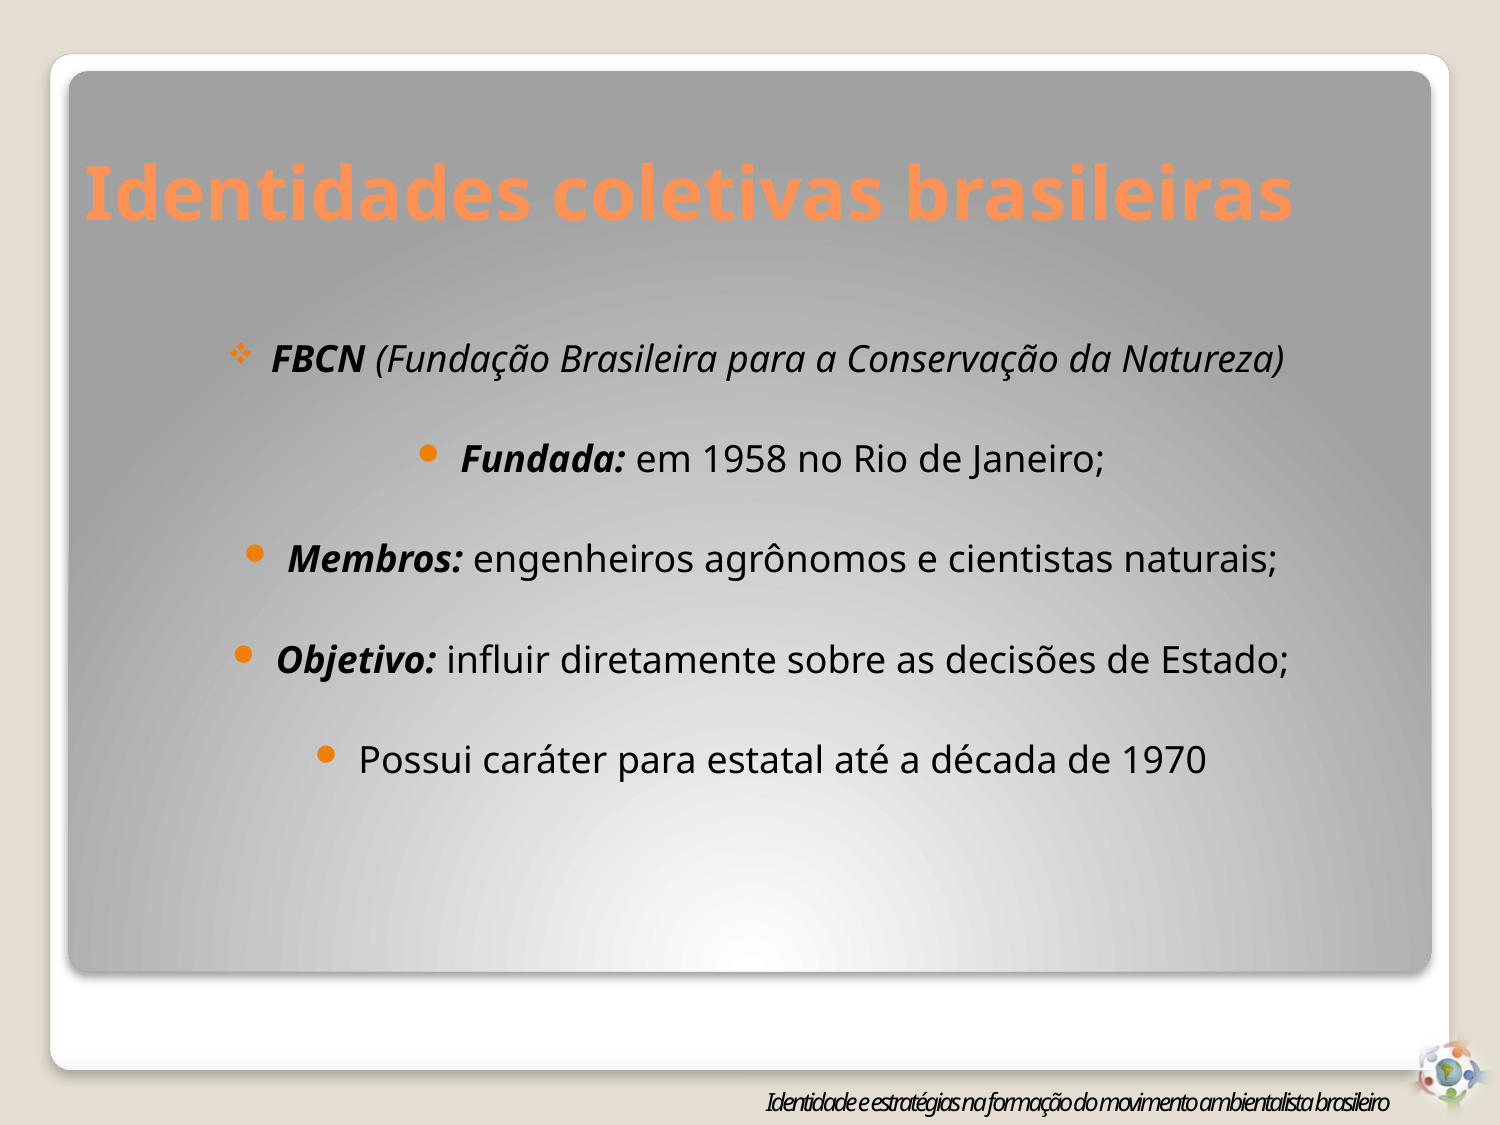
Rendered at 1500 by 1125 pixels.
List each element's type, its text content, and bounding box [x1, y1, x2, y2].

text_box Identidade e estratégias na formação do movimento ambientalista brasileiro [234, 1079, 1388, 1125]
picture [1395, 1022, 1500, 1125]
list FBCN (Fundação Brasileira para a Conservação da Natureza) Fundada: em 1958 no Rio de Janeiro; Membros: engenheiros agrônomos e cientistas naturais; Objetivo: influir diretamente sobre as decisões de Estado; Possui caráter para estatal até a década de 1970 [82, 269, 1425, 973]
title Identidades coletivas brasileiras [70, 70, 1413, 243]
